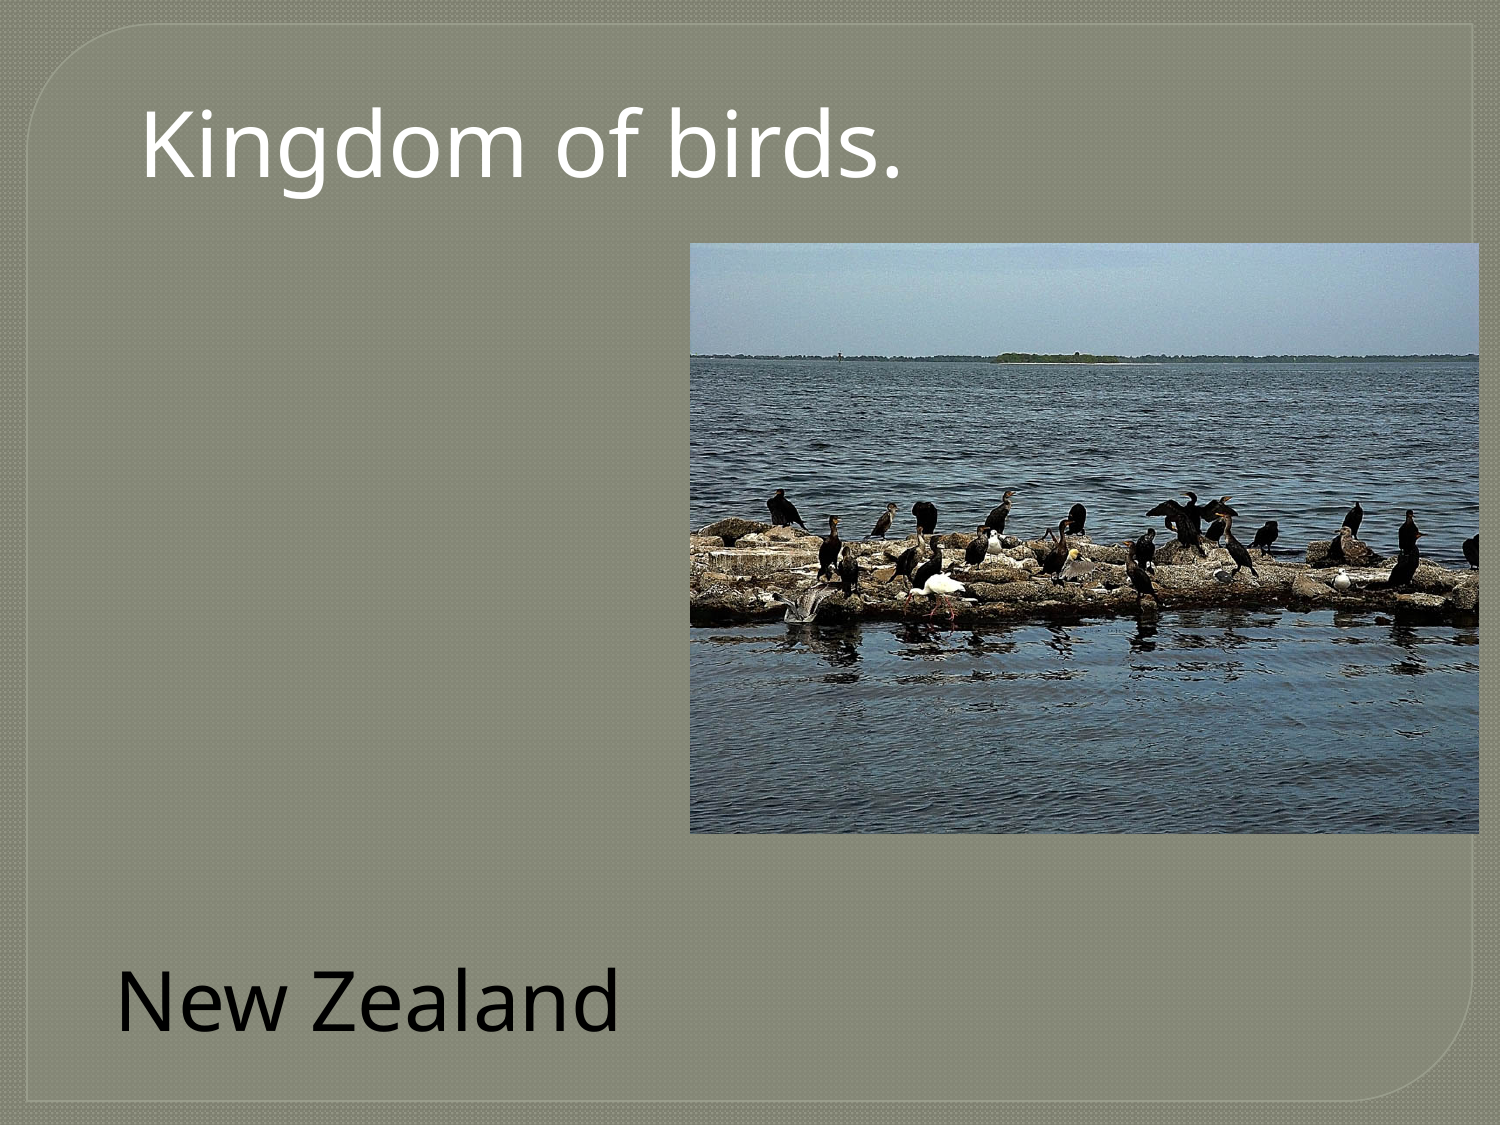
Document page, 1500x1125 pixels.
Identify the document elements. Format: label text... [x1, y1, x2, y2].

text_box Kingdom of birds. [123, 78, 1306, 203]
text_box New Zealand [100, 940, 857, 1056]
picture [690, 243, 1479, 835]
